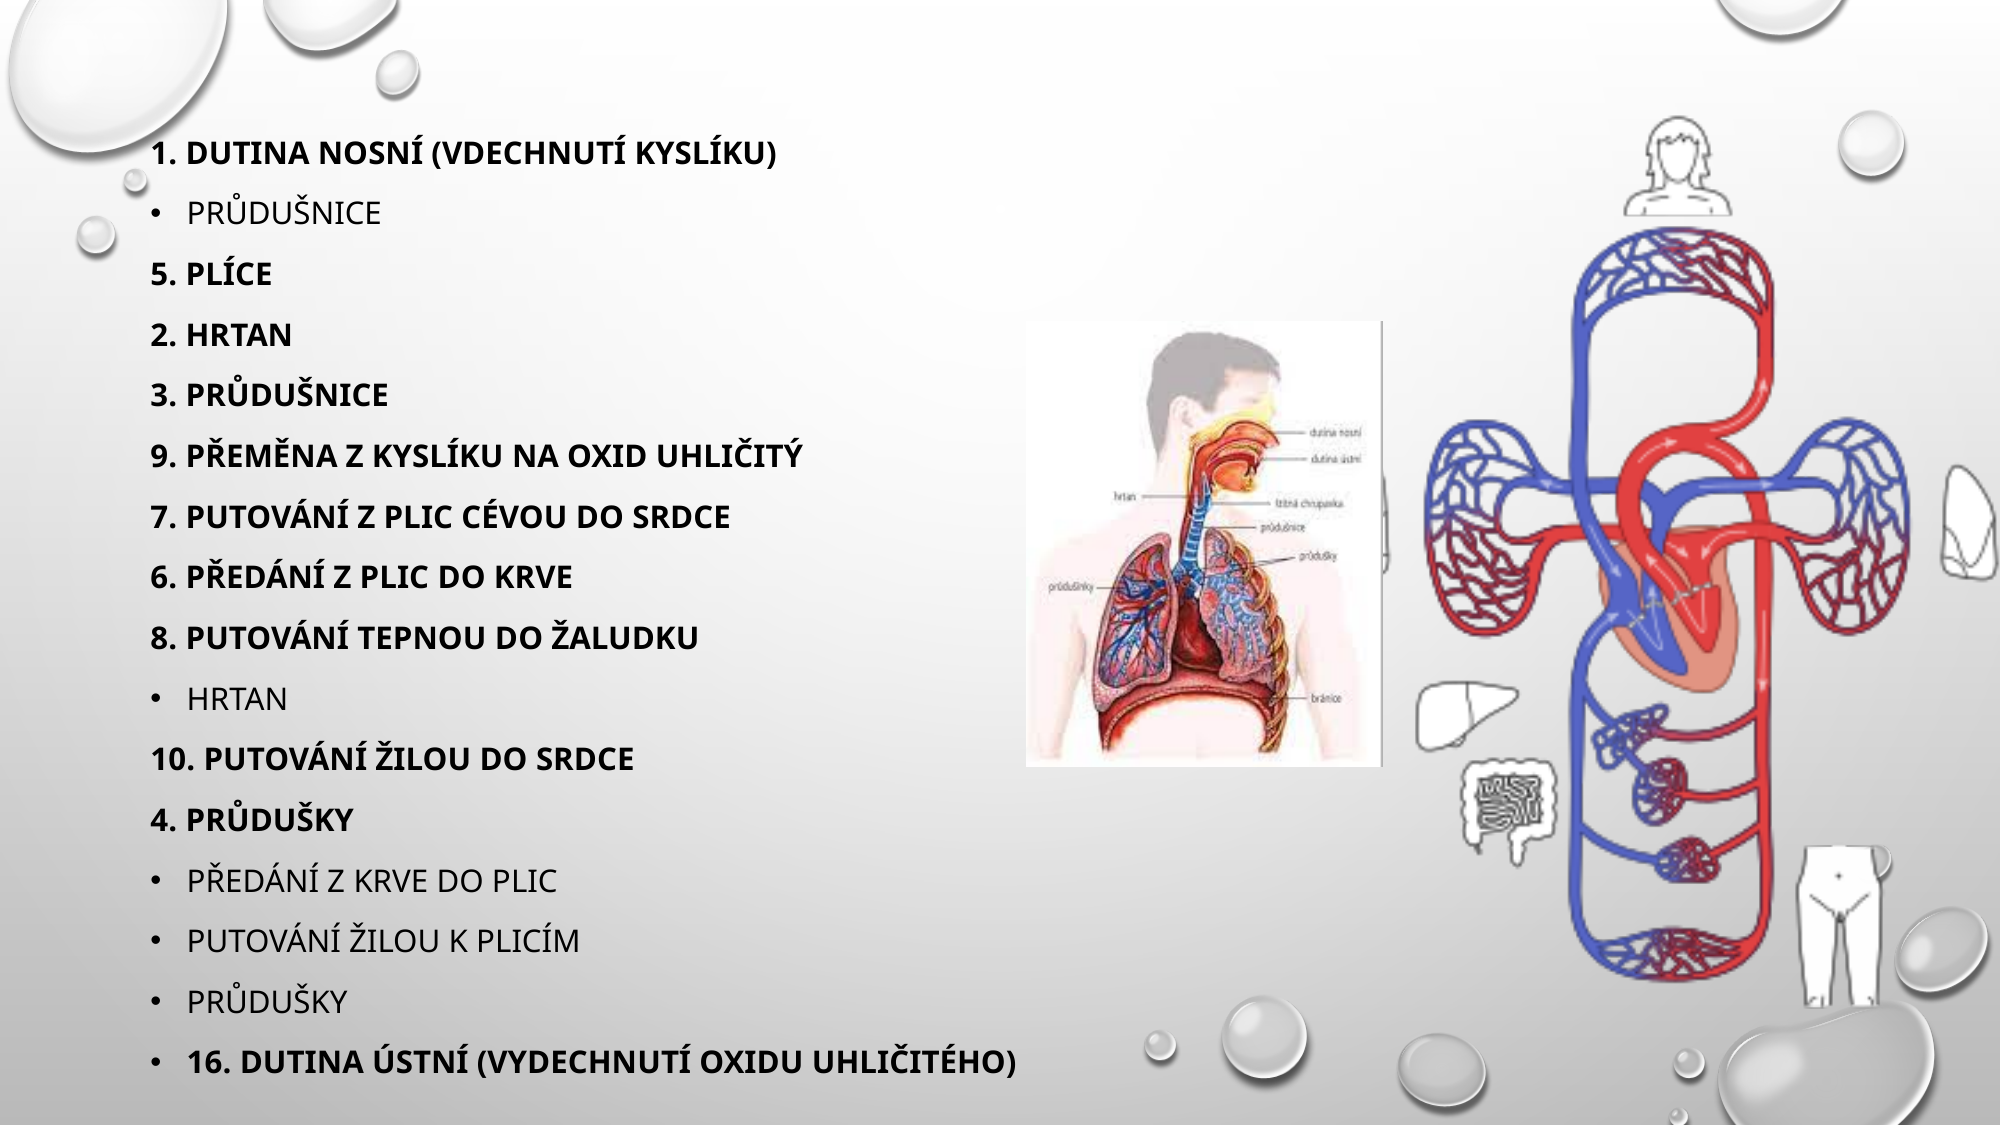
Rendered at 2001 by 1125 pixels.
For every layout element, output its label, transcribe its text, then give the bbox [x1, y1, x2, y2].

list 1. Dutina nosní (vdechnutí kyslíku) Průdušnice 5. Plíce 2. Hrtan 3. Průdušnice 9. Přeměna z kyslíku na oxid uhličitý 7. Putování z plic cévou do srdce 6. Předání z plic do krve 8. Putování tepnou do žaludku Hrtan 10. Putování žilou do srdce 4. Průdušky Předání z krve do plic Putování žilou k plicím Průdušky 16. Dutina ústní (vydechnutí oxidu uhličitého) [135, 117, 1205, 1090]
picture [0, 0, 2000, 1125]
